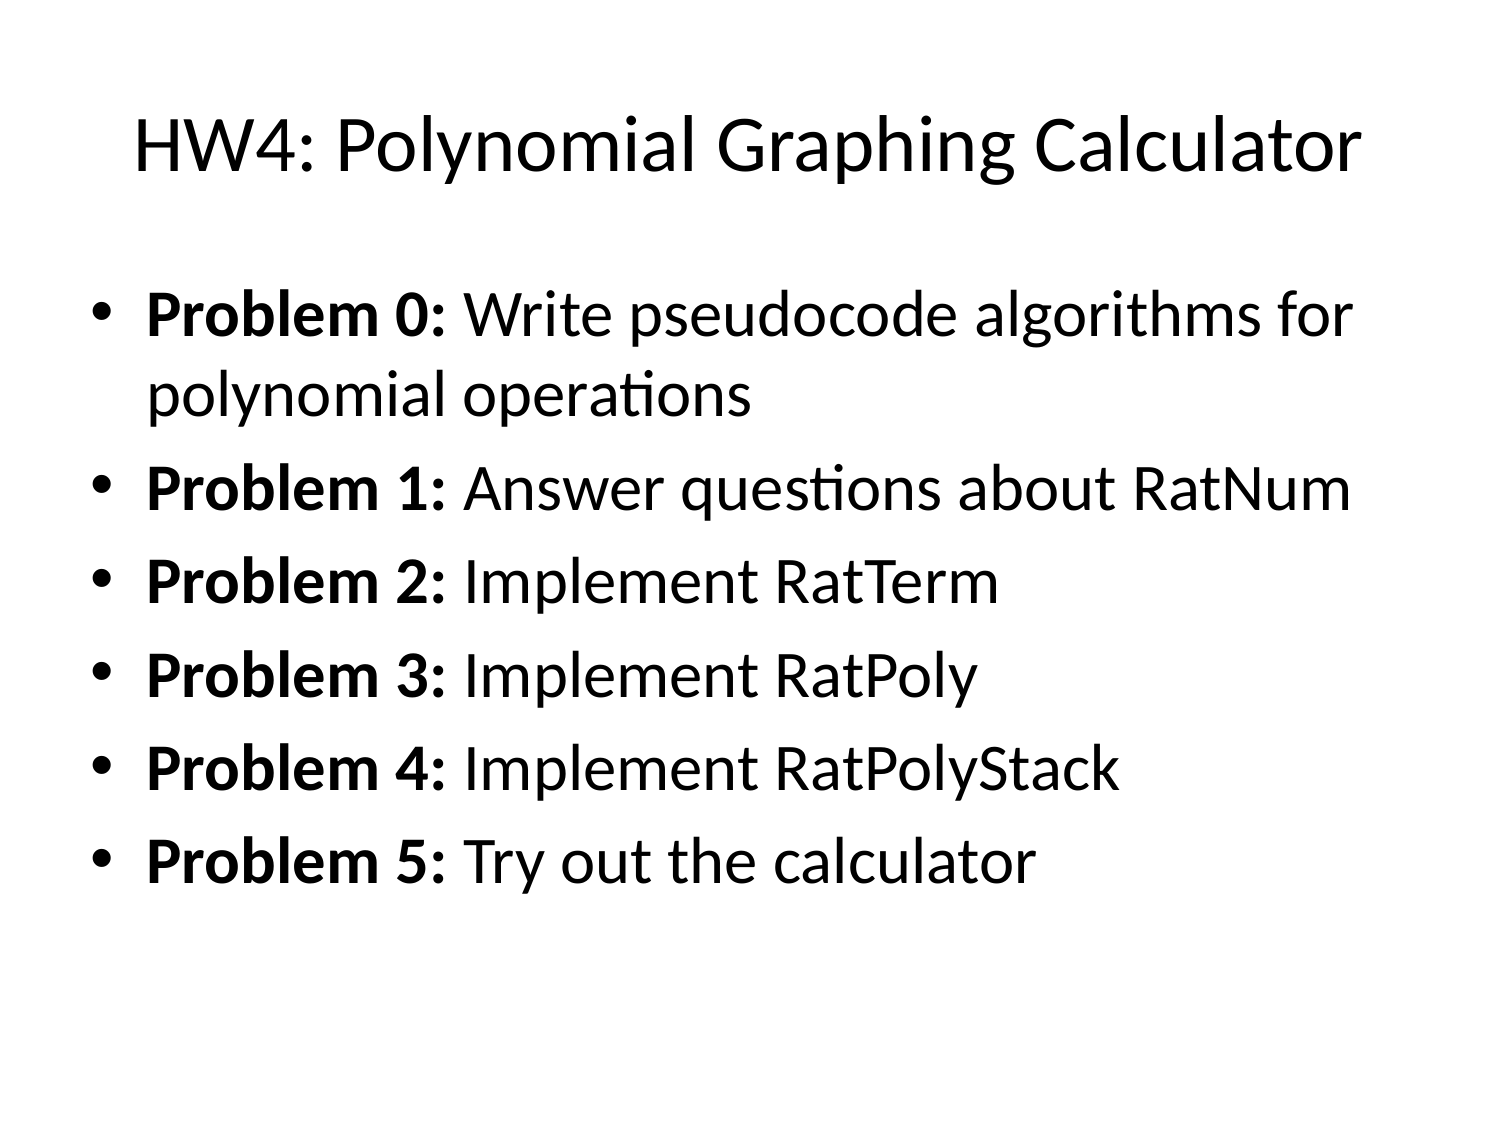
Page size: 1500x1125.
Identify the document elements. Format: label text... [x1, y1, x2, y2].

title HW4: Polynomial Graphing Calculator [75, 45, 1425, 233]
list Problem 0: Write pseudocode algorithms for polynomial operations Problem 1: Answer questions about RatNum Problem 2: Implement RatTerm Problem 3: Implement RatPoly Problem 4: Implement RatPolyStack Problem 5: Try out the calculator [75, 262, 1425, 1005]
